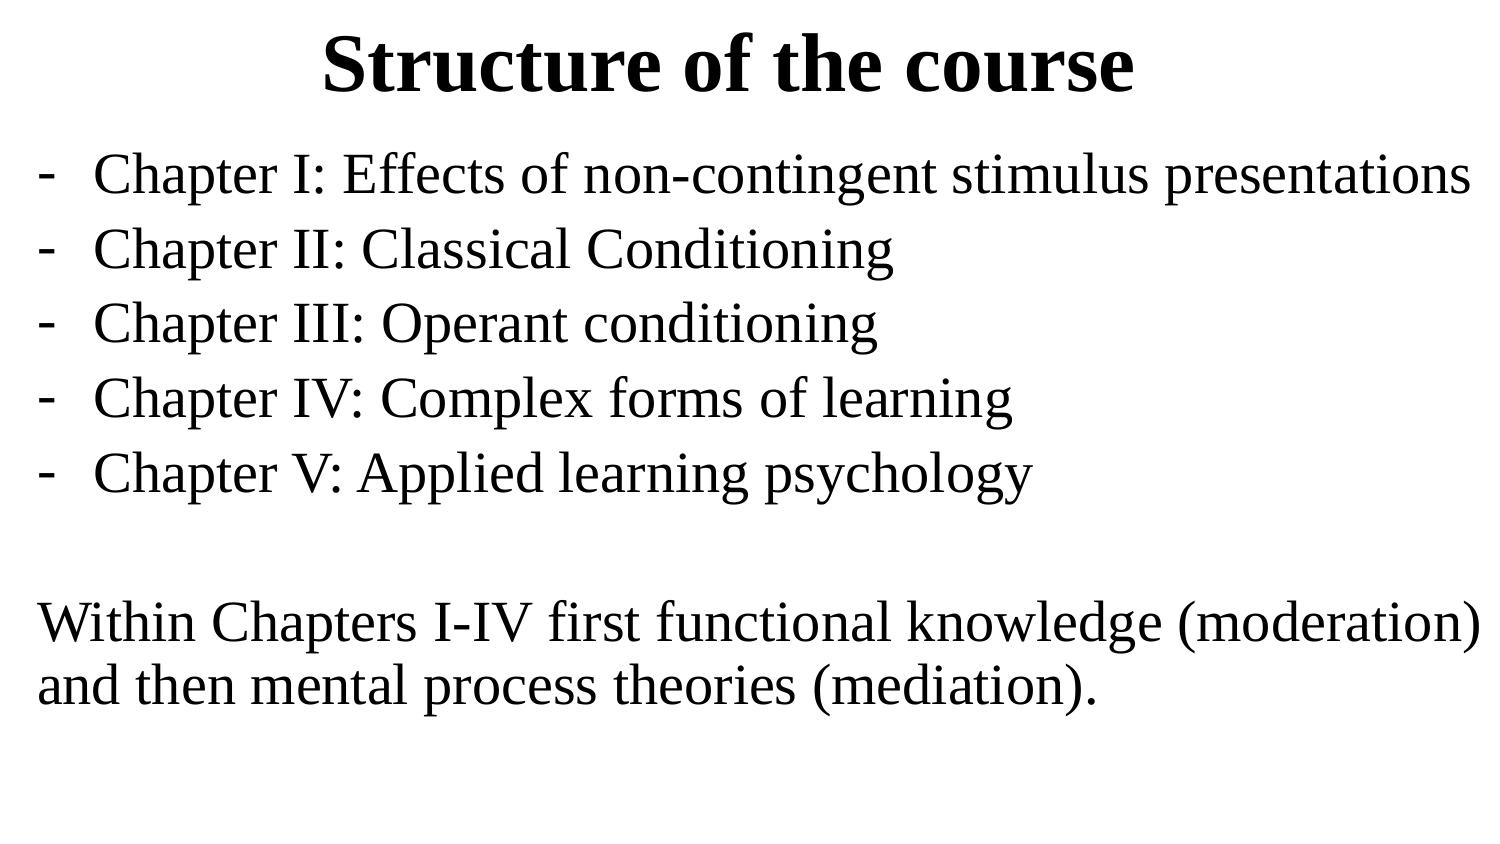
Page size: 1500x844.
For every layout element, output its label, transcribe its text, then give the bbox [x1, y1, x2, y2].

list Chapter I: Effects of non-contingent stimulus presentations Chapter II: Classical Conditioning Chapter III: Operant conditioning Chapter IV: Complex forms of learning Chapter V: Applied learning psychology Within Chapters I-IV first functional knowledge (moderation) and then mental process theories (mediation). [22, 135, 1500, 757]
title Structure of the course [102, 15, 1378, 102]
